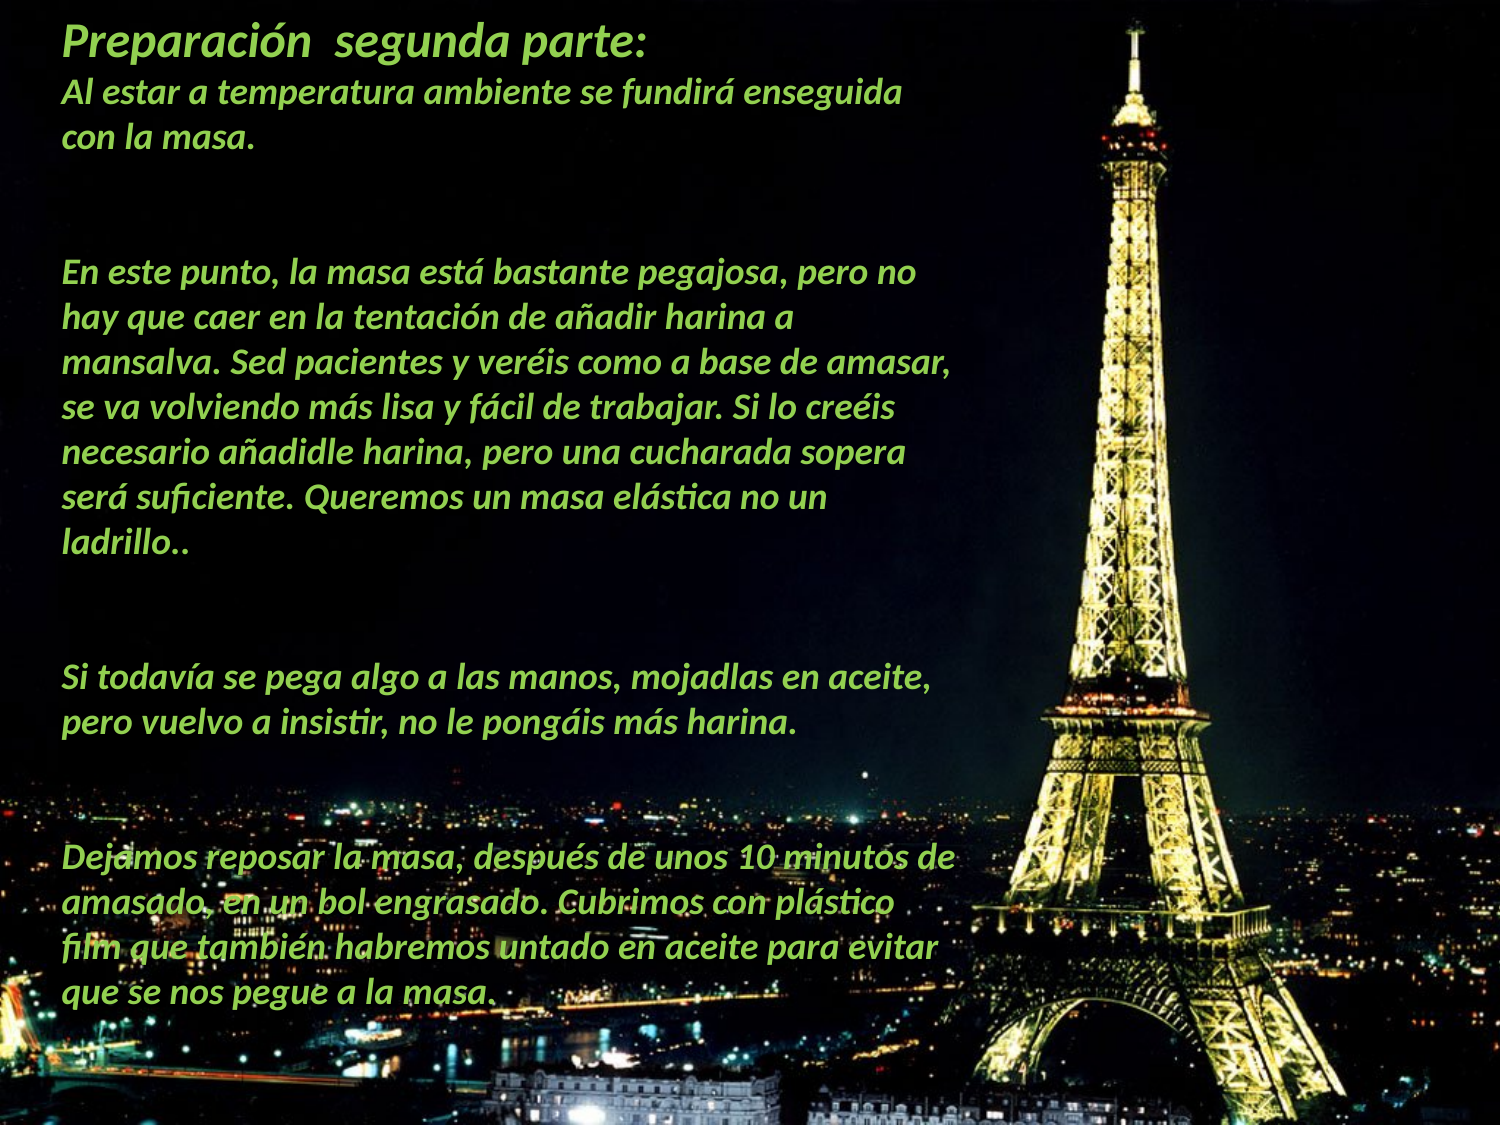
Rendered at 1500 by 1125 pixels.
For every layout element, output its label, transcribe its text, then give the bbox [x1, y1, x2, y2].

text_box Preparación segunda parte: Al estar a temperatura ambiente se fundirá enseguida con la masa. En este punto, la masa está bastante pegajosa, pero no hay que caer en la tentación de añadir harina a mansalva. Sed pacientes y veréis como a base de amasar, se va volviendo más lisa y fácil de trabajar. Si lo creéis necesario añadidle harina, pero una cucharada sopera será suficiente. Queremos un masa elástica no un ladrillo.. Si todavía se pega algo a las manos, mojadlas en aceite, pero vuelvo a insistir, no le pongáis más harina. Dejamos reposar la masa, después de unos 10 minutos de amasado, en un bol engrasado. Cubrimos con plástico film que también habremos untado en aceite para evitar que se nos pegue a la masa. [46, 0, 973, 1065]
picture [0, 0, 1500, 1125]
